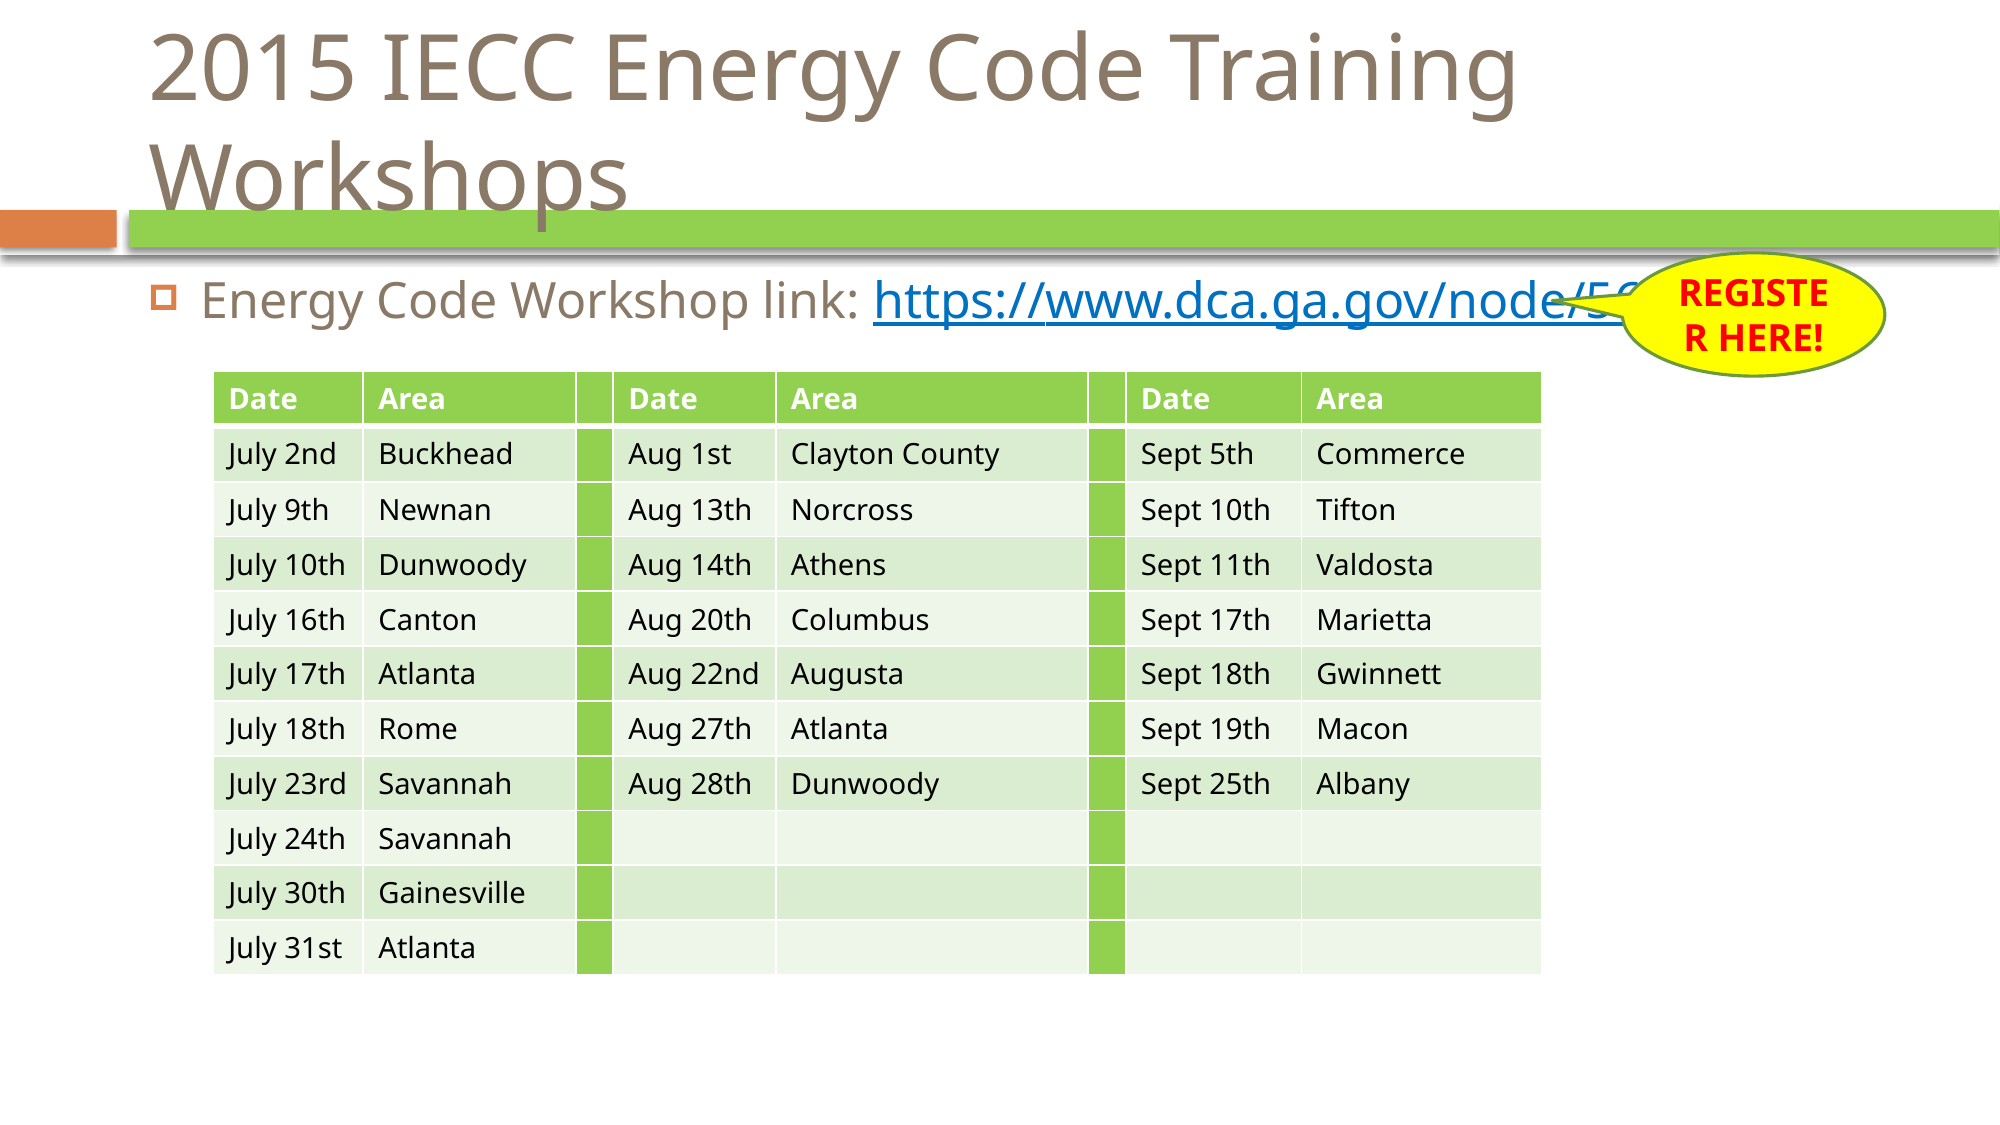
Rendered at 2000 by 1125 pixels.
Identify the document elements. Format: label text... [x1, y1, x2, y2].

table_cell Sept 25th [1127, 757, 1301, 810]
table_cell July 30th [214, 866, 362, 919]
table_cell Augusta [777, 647, 1087, 700]
table_cell Aug 22nd [614, 647, 775, 700]
table_cell [614, 866, 775, 919]
table_cell Atlanta [364, 921, 575, 974]
table_header [1089, 372, 1125, 423]
table_cell Sept 11th [1127, 537, 1301, 590]
table_cell [1089, 921, 1125, 974]
table_cell [577, 592, 612, 645]
table_cell [577, 811, 612, 864]
table_header [577, 372, 612, 423]
table_cell Dunwoody [777, 757, 1087, 810]
table_header Date [614, 372, 775, 423]
table_cell [1089, 537, 1125, 590]
table_cell Dunwoody [364, 537, 575, 590]
table_cell Gwinnett [1302, 647, 1541, 700]
table_cell Macon [1302, 702, 1541, 755]
table_cell Aug 20th [614, 592, 775, 645]
table_cell Sept 10th [1127, 483, 1301, 536]
title 2015 IECC Energy Code Training Workshops [133, 37, 1917, 200]
table_cell Sept 17th [1127, 592, 1301, 645]
table_cell [1127, 866, 1301, 919]
table_cell July 16th [214, 592, 362, 645]
table_cell July 24th [214, 811, 362, 864]
table_cell Aug 27th [614, 702, 775, 755]
table_cell Marietta [1302, 592, 1541, 645]
table_cell Rome [364, 702, 575, 755]
table_cell Sept 18th [1127, 647, 1301, 700]
table_cell July 10th [214, 537, 362, 590]
table_cell July 18th [214, 702, 362, 755]
table_header Area [364, 372, 575, 423]
table_cell [1089, 592, 1125, 645]
table_cell [1089, 647, 1125, 700]
table_header Date [214, 372, 362, 423]
table_cell Gainesville [364, 866, 575, 919]
table_cell Atlanta [364, 647, 575, 700]
table_cell July 23rd [214, 757, 362, 810]
table_cell Savannah [364, 757, 575, 810]
table_header Area [777, 372, 1087, 423]
table_cell [1089, 483, 1125, 536]
table_cell [1302, 921, 1541, 974]
table_cell Aug 28th [614, 757, 775, 810]
table_cell Savannah [364, 811, 575, 864]
table_cell Aug 13th [614, 483, 775, 536]
table_cell [577, 757, 612, 810]
table_header Date [1127, 372, 1301, 423]
table_cell Newnan [364, 483, 575, 536]
table_cell [1089, 429, 1125, 481]
table_cell Commerce [1302, 429, 1541, 481]
table_cell [614, 811, 775, 864]
table_cell Valdosta [1302, 537, 1541, 590]
table_cell Albany [1302, 757, 1541, 810]
table_cell [577, 429, 612, 481]
table_cell Aug 1st [614, 429, 775, 481]
table_cell Sept 19th [1127, 702, 1301, 755]
table_cell Canton [364, 592, 575, 645]
table_cell [577, 866, 612, 919]
table_cell [1089, 757, 1125, 810]
table_cell [577, 647, 612, 700]
table_cell [777, 866, 1087, 919]
table_cell [1302, 811, 1541, 864]
table_cell July 17th [214, 647, 362, 700]
table_cell [1089, 866, 1125, 919]
table_cell Aug 14th [614, 537, 775, 590]
table_cell Clayton County [777, 429, 1087, 481]
table_cell [777, 811, 1087, 864]
table_cell Buckhead [364, 429, 575, 481]
table_cell Sept 5th [1127, 429, 1301, 481]
table_cell [614, 921, 775, 974]
list Energy Code Workshop link: https://www.dca.ga.gov/node/5691 [133, 260, 1888, 1011]
table_cell Tifton [1302, 483, 1541, 536]
table_cell [1089, 811, 1125, 864]
table_cell July 9th [214, 483, 362, 536]
table_cell Atlanta [777, 702, 1087, 755]
table_header Area [1302, 372, 1541, 423]
table_cell [577, 921, 612, 974]
table_cell [1127, 811, 1301, 864]
table_cell Norcross [777, 483, 1087, 536]
text_box REGISTER HERE! [1550, 251, 1887, 378]
table_cell [1302, 866, 1541, 919]
table_cell Athens [777, 537, 1087, 590]
table_cell [1127, 921, 1301, 974]
table_cell [577, 702, 612, 755]
table_cell [577, 483, 612, 536]
table_cell [1089, 702, 1125, 755]
table_cell July 31st [214, 921, 362, 974]
table_cell [577, 537, 612, 590]
table_cell Columbus [777, 592, 1087, 645]
table_cell July 2nd [214, 429, 362, 481]
table_cell [777, 921, 1087, 974]
